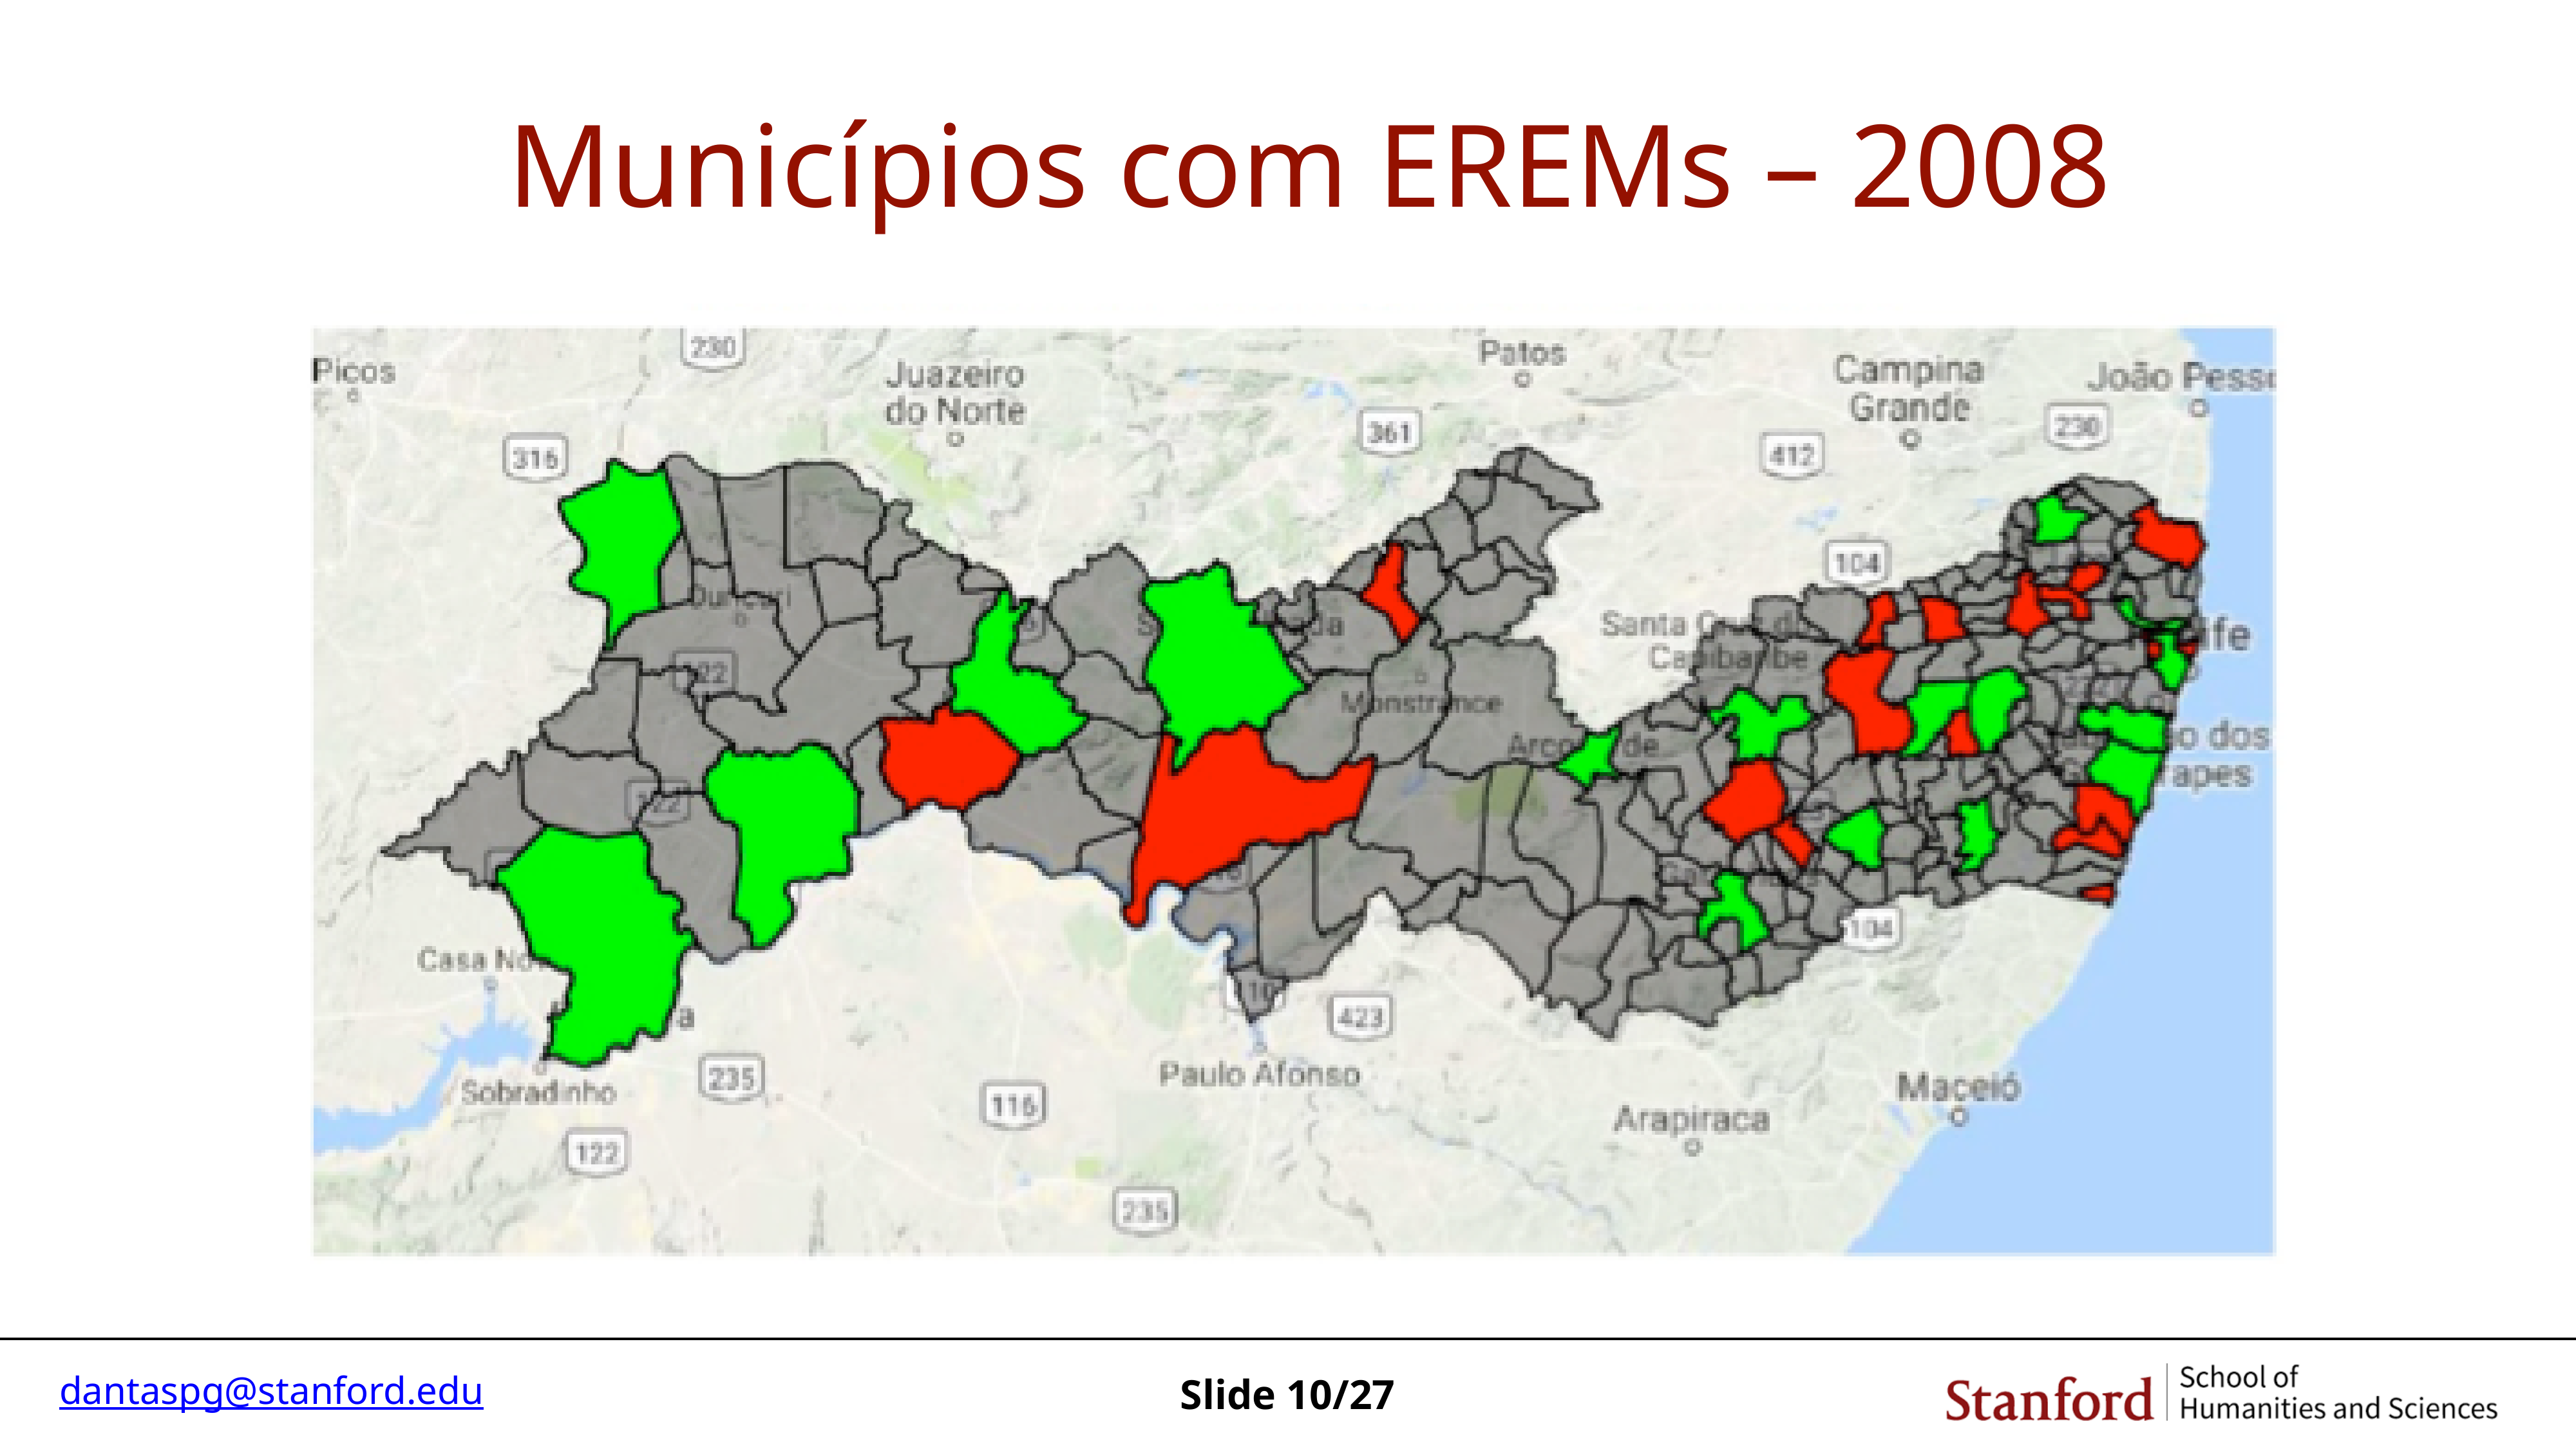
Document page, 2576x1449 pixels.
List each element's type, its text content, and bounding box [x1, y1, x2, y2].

text_box dantaspg@stanford.edu [54, 1361, 622, 1423]
picture [214, 185, 2362, 1264]
text_box Slide 10/27 [1175, 1364, 1401, 1423]
title Municípios com EREMs – 2008 [199, 40, 2420, 283]
picture [1946, 1363, 2499, 1421]
